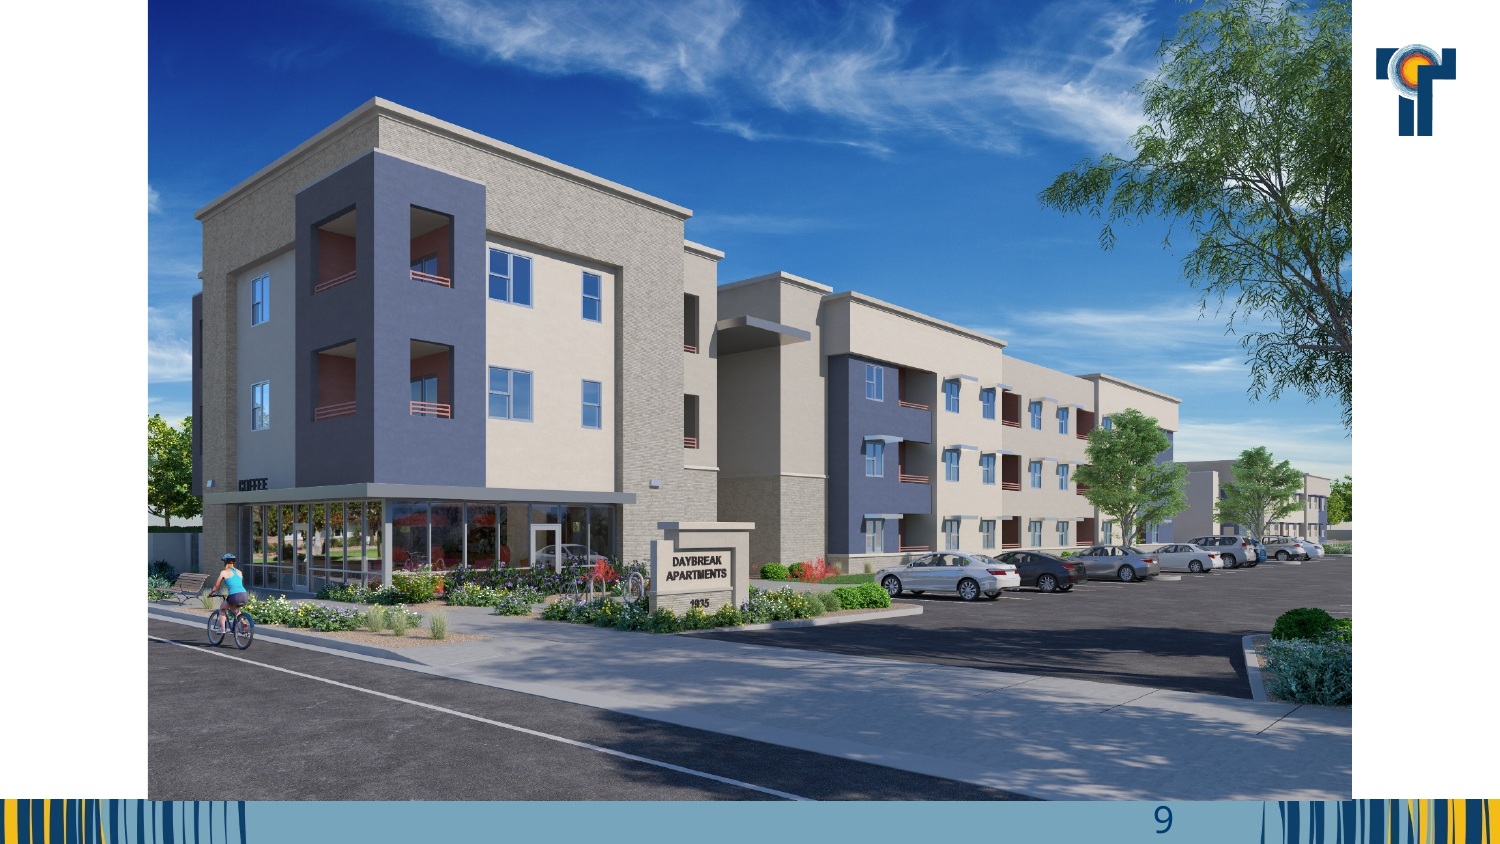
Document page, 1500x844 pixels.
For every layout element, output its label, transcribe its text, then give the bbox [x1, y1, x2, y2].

picture [0, 0, 1500, 844]
picture [1376, 44, 1456, 136]
slide_number 9 [971, 801, 1190, 844]
